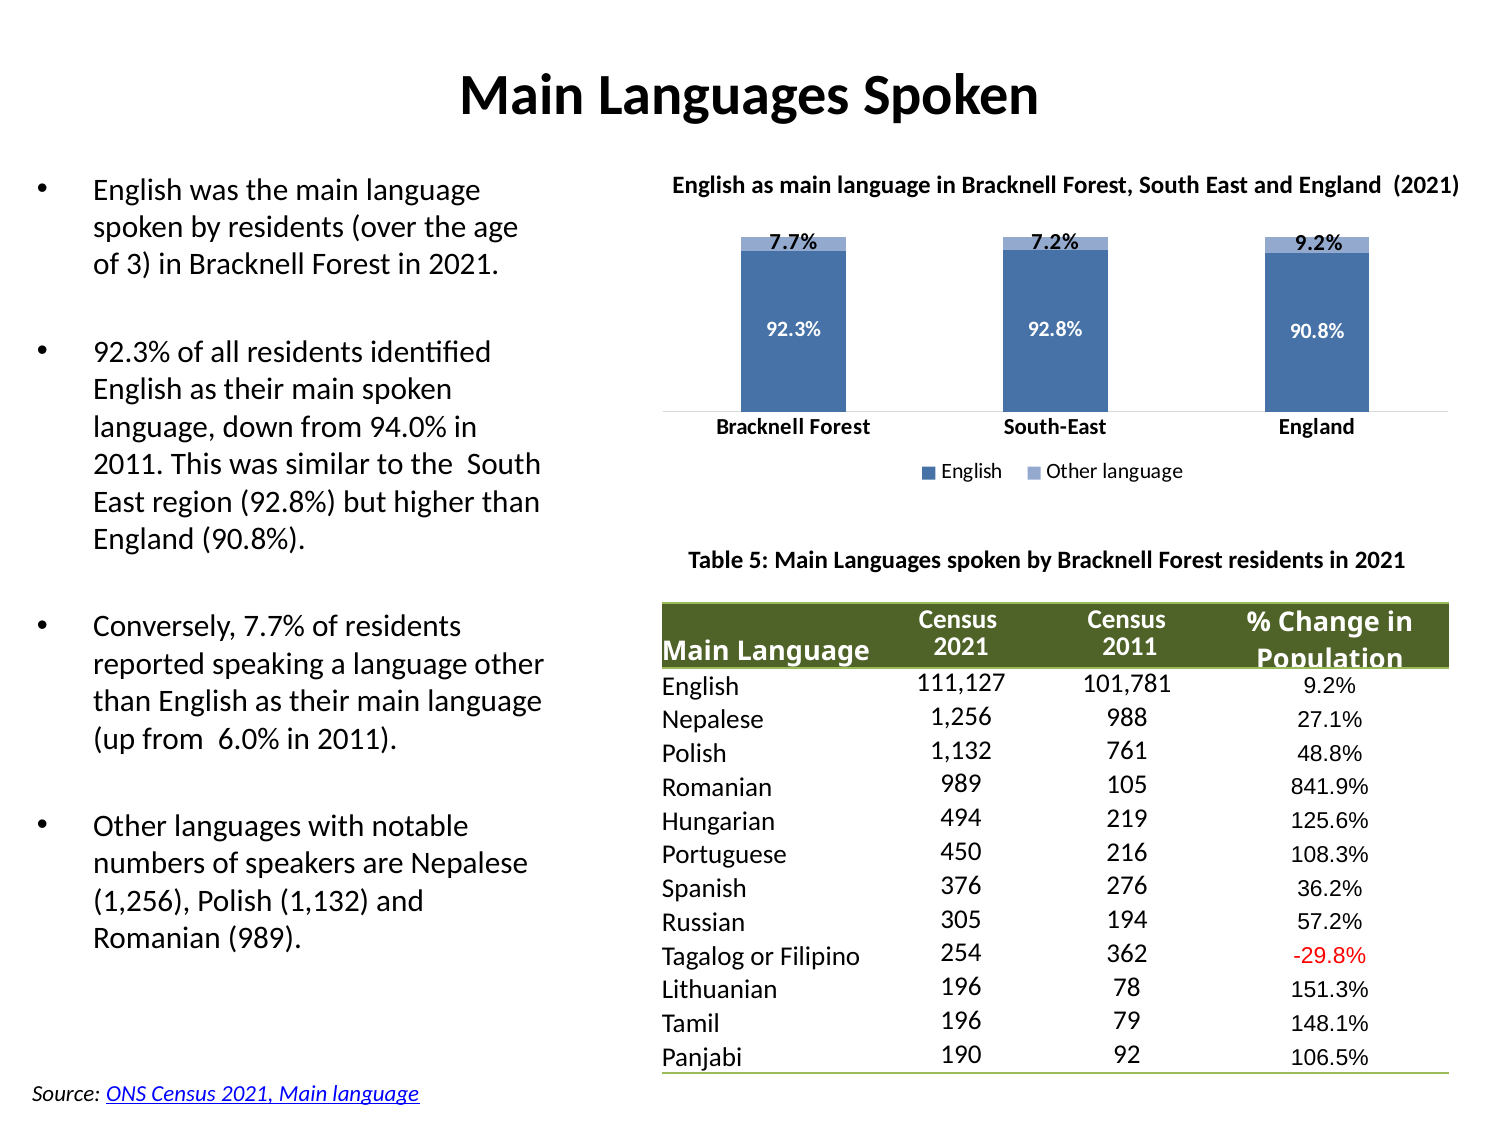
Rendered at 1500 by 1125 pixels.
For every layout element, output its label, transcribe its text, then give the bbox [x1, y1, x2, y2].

table_cell 108.3% [1211, 837, 1449, 871]
table_cell 494 [879, 803, 1043, 837]
table_cell 106.5% [1211, 1039, 1449, 1072]
table_header Main Language [662, 604, 879, 667]
table_cell 988 [1043, 702, 1211, 735]
table_cell 196 [879, 972, 1043, 1006]
table_cell 989 [879, 769, 1043, 803]
table_cell Portuguese [662, 837, 879, 871]
table_cell Russian [662, 904, 879, 938]
table_cell 1,256 [879, 702, 1043, 735]
table_cell Tamil [662, 1006, 879, 1039]
text_box Source: ONS Census 2021, Main language [17, 1070, 745, 1113]
chart [661, 201, 1450, 497]
table_cell 148.1% [1211, 1006, 1449, 1039]
list English was the main language spoken by residents (over the age of 3) in Bracknell Forest in 2021. 92.3% of all residents identified English as their main spoken language, down from 94.0% in 2011. This was similar to the South East region (92.8%) but higher than England (90.8%). Conversely, 7.7% of residents reported speaking a language other than English as their main language (up from 6.0% in 2011). Other languages with notable numbers of speakers are Nepalese (1,256), Polish (1,132) and Romanian (989). [21, 161, 562, 1019]
table_cell 105 [1043, 769, 1211, 803]
table_cell Lithuanian [662, 972, 879, 1006]
table_cell 27.1% [1211, 702, 1449, 735]
table_cell 101,781 [1043, 669, 1211, 702]
table_cell 219 [1043, 803, 1211, 837]
table_header Census 2011 [1043, 604, 1211, 667]
table_cell 276 [1043, 871, 1211, 904]
table_cell English [662, 669, 879, 702]
table_cell -29.8% [1211, 938, 1449, 972]
table_cell Panjabi [662, 1039, 879, 1072]
table_cell 151.3% [1211, 972, 1449, 1006]
table_cell 190 [879, 1039, 1043, 1072]
table_cell 305 [879, 904, 1043, 938]
table_header % Change in Population [1211, 604, 1449, 667]
text_box Table 5: Main Languages spoken by Bracknell Forest residents in 2021 [661, 536, 1434, 582]
table_cell Tagalog or Filipino [662, 938, 879, 972]
table_cell 1,132 [879, 735, 1043, 769]
table_cell Spanish [662, 871, 879, 904]
table_cell 125.6% [1211, 803, 1449, 837]
table_cell 362 [1043, 938, 1211, 972]
table_cell 92 [1043, 1039, 1211, 1072]
table_cell 9.2% [1211, 669, 1449, 702]
table_cell 57.2% [1211, 904, 1449, 938]
table_cell 254 [879, 938, 1043, 972]
table_cell Hungarian [662, 803, 879, 837]
table_cell Nepalese [662, 702, 879, 735]
table_cell 36.2% [1211, 871, 1449, 904]
table_cell 450 [879, 837, 1043, 871]
table_cell 79 [1043, 1006, 1211, 1039]
table_cell 48.8% [1211, 735, 1449, 769]
title Main Languages Spoken [75, 45, 1425, 138]
table_cell Polish [662, 735, 879, 769]
text_box English as main language in Bracknell Forest, South East and England (2021) [655, 161, 1479, 206]
table_cell Romanian [662, 769, 879, 803]
table_header Census 2021 [879, 604, 1043, 667]
table_cell 111,127 [879, 669, 1043, 702]
table_cell 761 [1043, 735, 1211, 769]
table_cell 78 [1043, 972, 1211, 1006]
table_cell 194 [1043, 904, 1211, 938]
table_cell 196 [879, 1006, 1043, 1039]
table_cell 376 [879, 871, 1043, 904]
table_cell 216 [1043, 837, 1211, 871]
table_cell 841.9% [1211, 769, 1449, 803]
